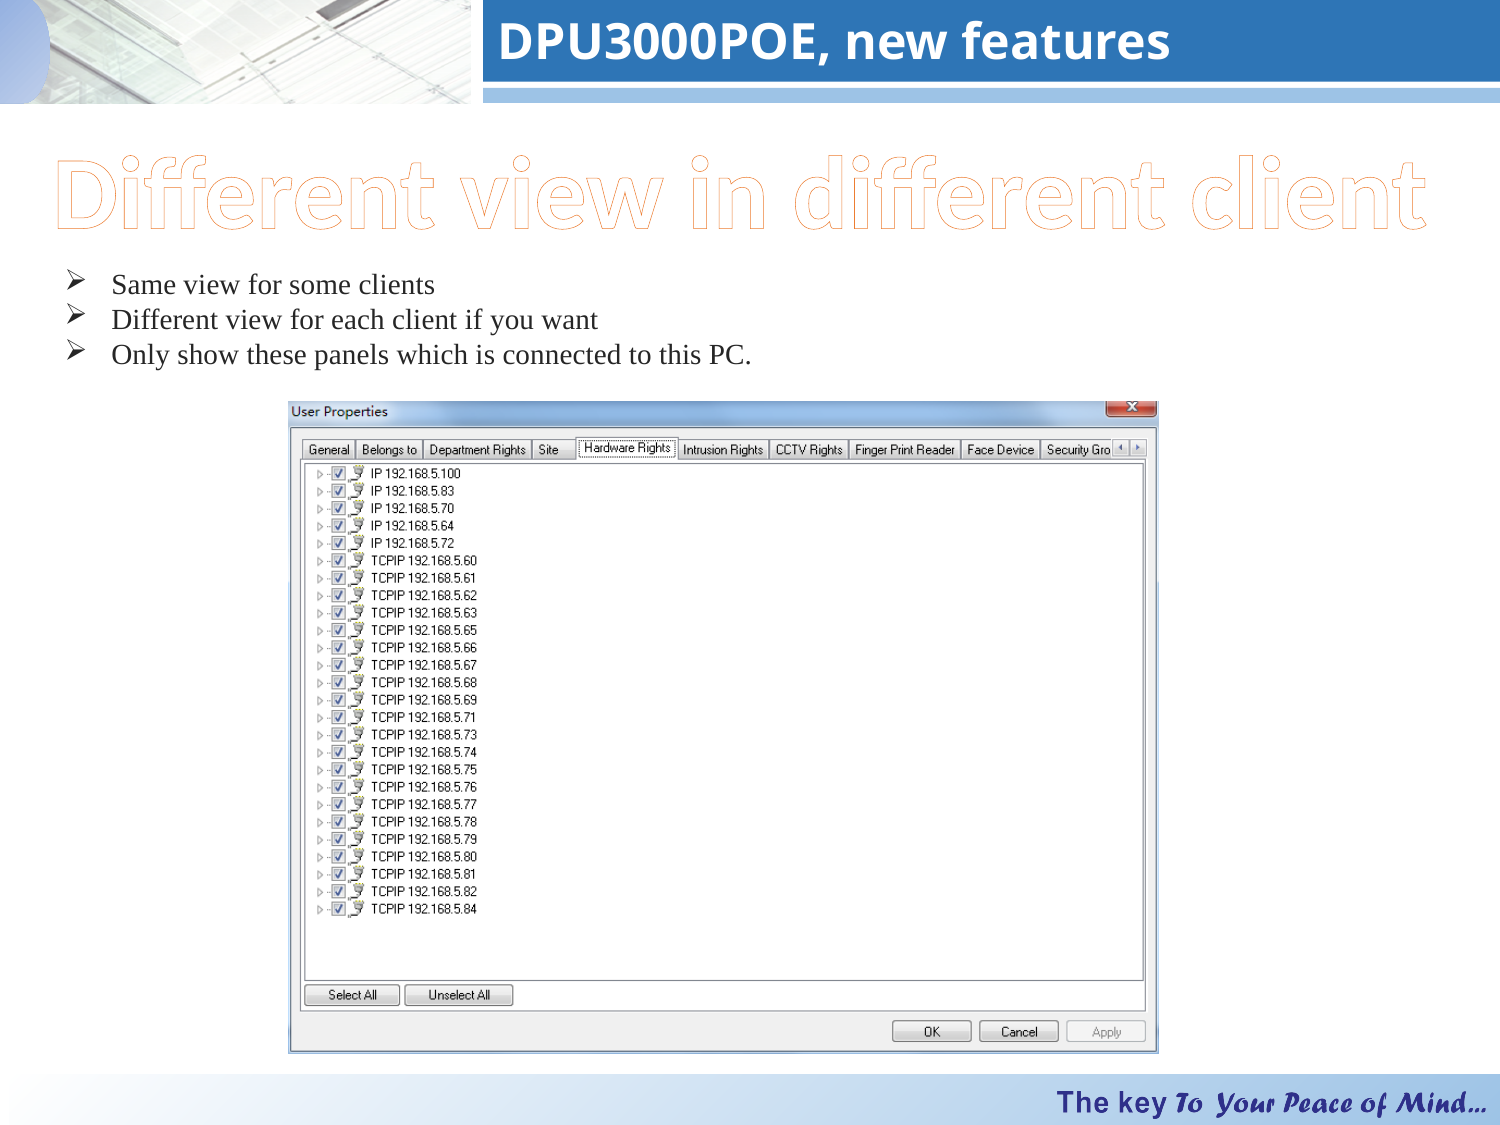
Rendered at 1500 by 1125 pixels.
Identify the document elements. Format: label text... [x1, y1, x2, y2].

picture [288, 401, 1159, 1054]
text_box Same view for some clients Different view for each client if you want Only show these panels which is connected to this PC. [49, 258, 1315, 378]
text_box [482, 87, 1500, 104]
text_box DPU3000POE, new features [482, 0, 1500, 83]
picture [0, 0, 471, 104]
picture [1057, 1091, 1486, 1119]
text_box [9, 1074, 1500, 1125]
text_box Different view in different client [37, 116, 1445, 257]
